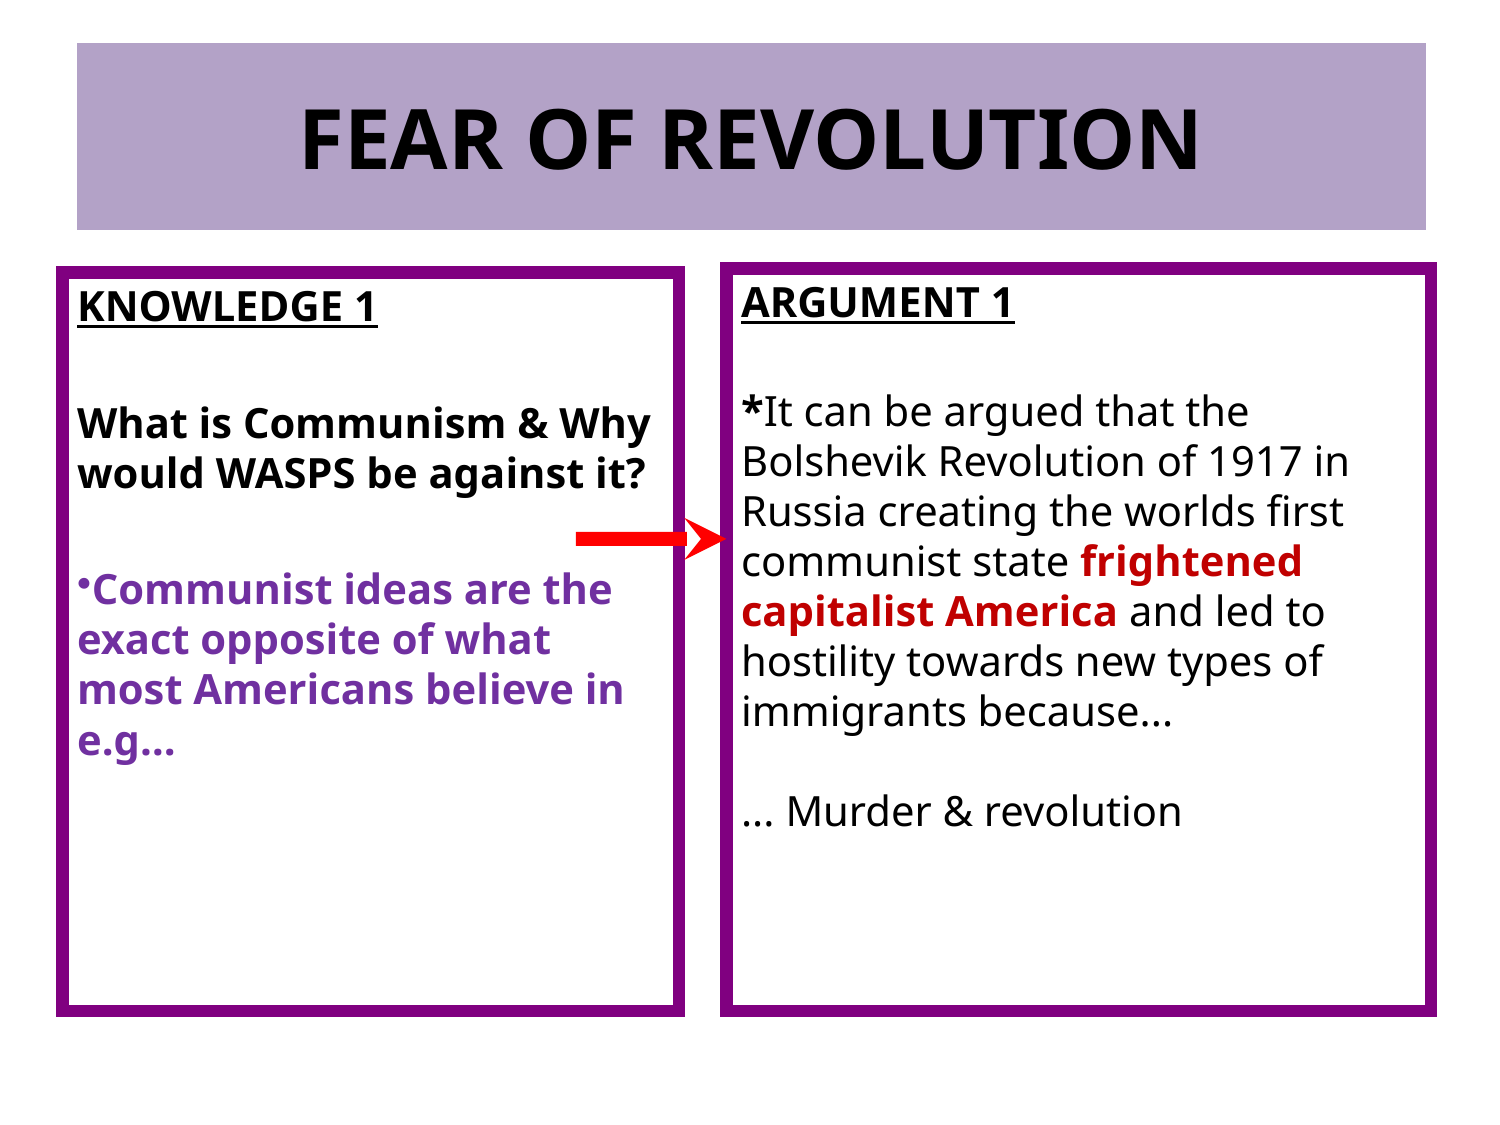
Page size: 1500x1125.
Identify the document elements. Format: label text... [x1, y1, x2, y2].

text_box [713, 532, 727, 546]
text_box FEAR OF REVOLUTION [76, 42, 1427, 231]
text_box KNOWLEDGE 1 What is Communism & Why would WASPS be against it? Communist ideas are the exact opposite of what most Americans believe in e.g… [62, 272, 680, 1012]
text_box ARGUMENT 1 *It can be argued that the Bolshevik Revolution of 1917 in Russia creating the worlds first communist state frightened capitalist America and led to hostility towards new types of immigrants because... ... Murder & revolution [726, 268, 1432, 1012]
